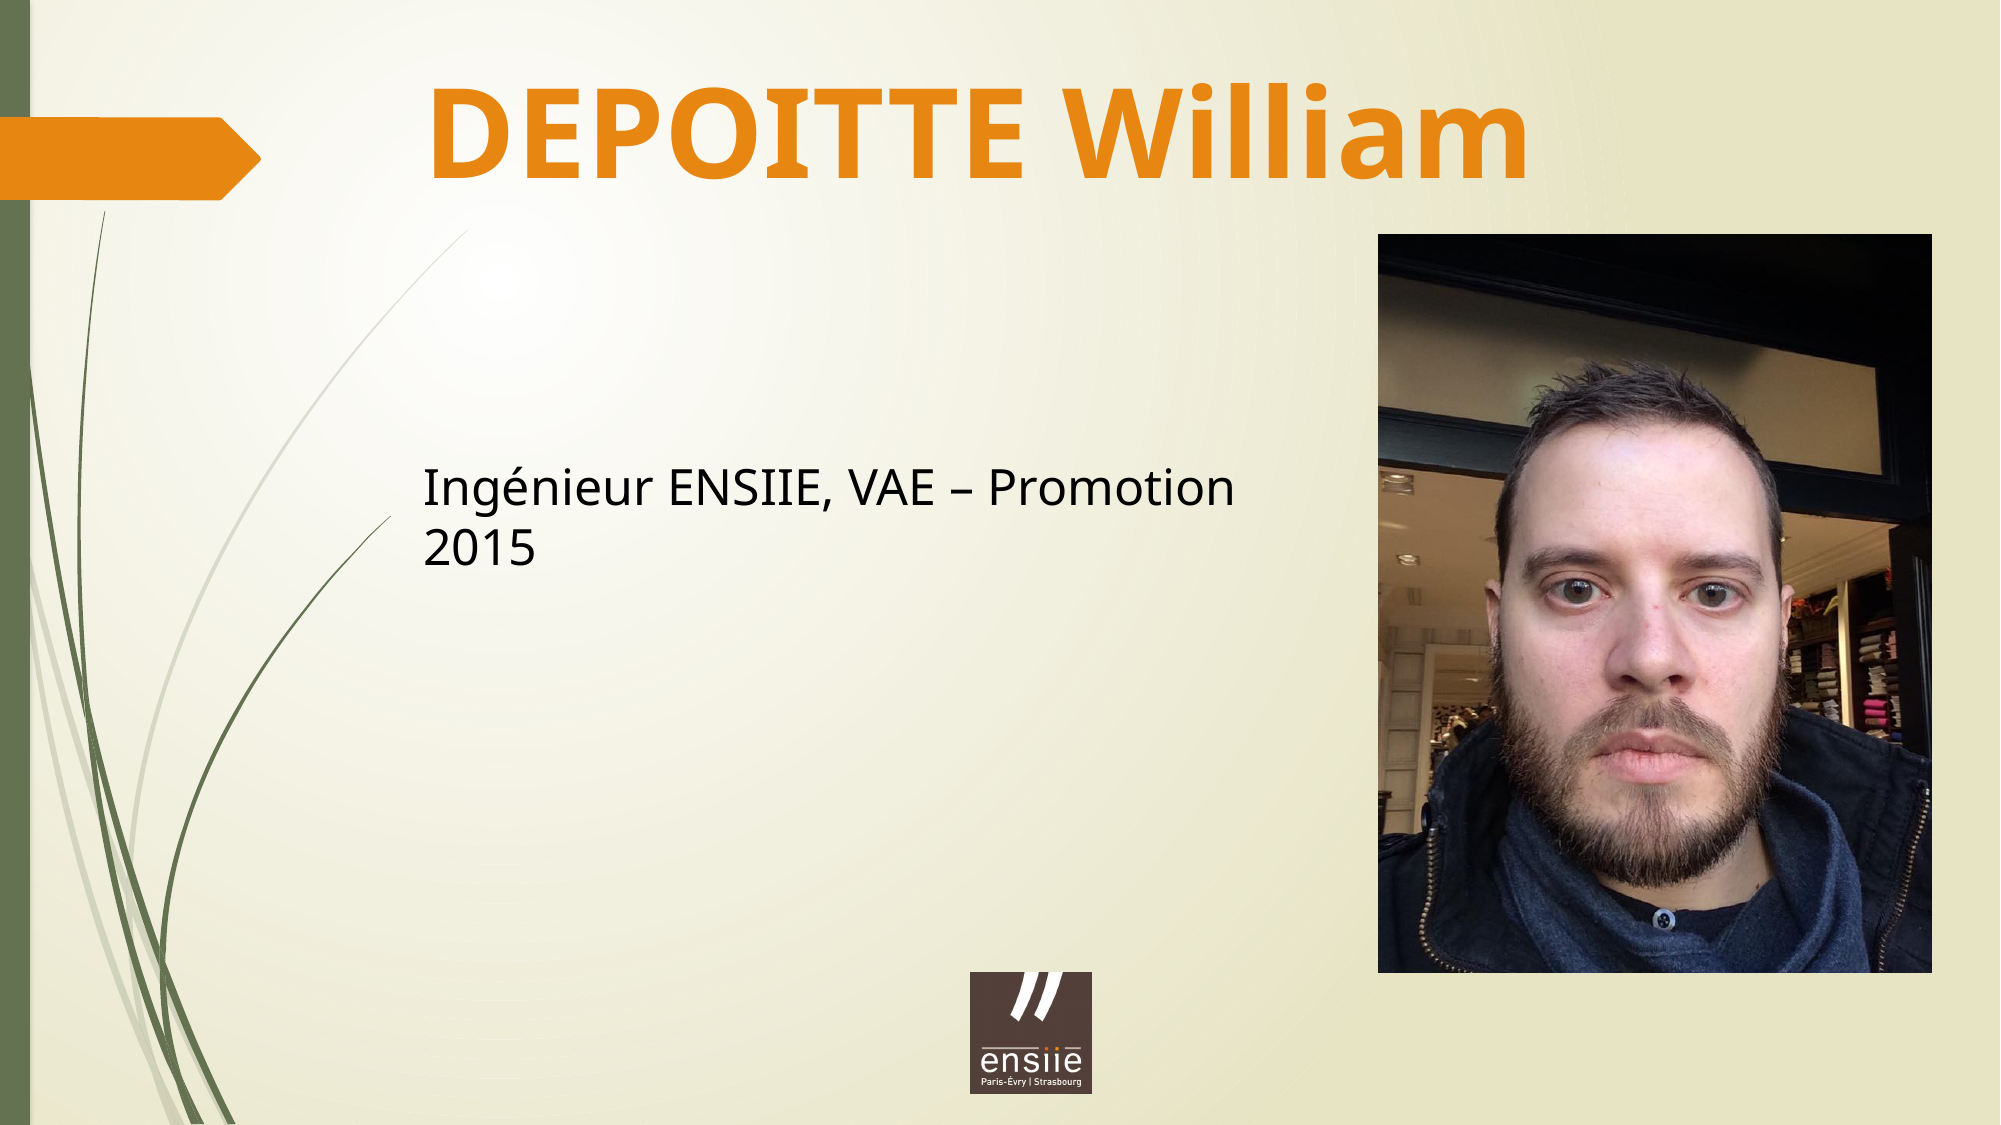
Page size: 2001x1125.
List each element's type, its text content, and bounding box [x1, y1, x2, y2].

picture [1378, 234, 1933, 973]
picture [969, 972, 1092, 1094]
text_box DEPOITTE William [408, 45, 1932, 211]
text_box Ingénieur ENSIIE, VAE – Promotion 2015 [408, 447, 1272, 583]
